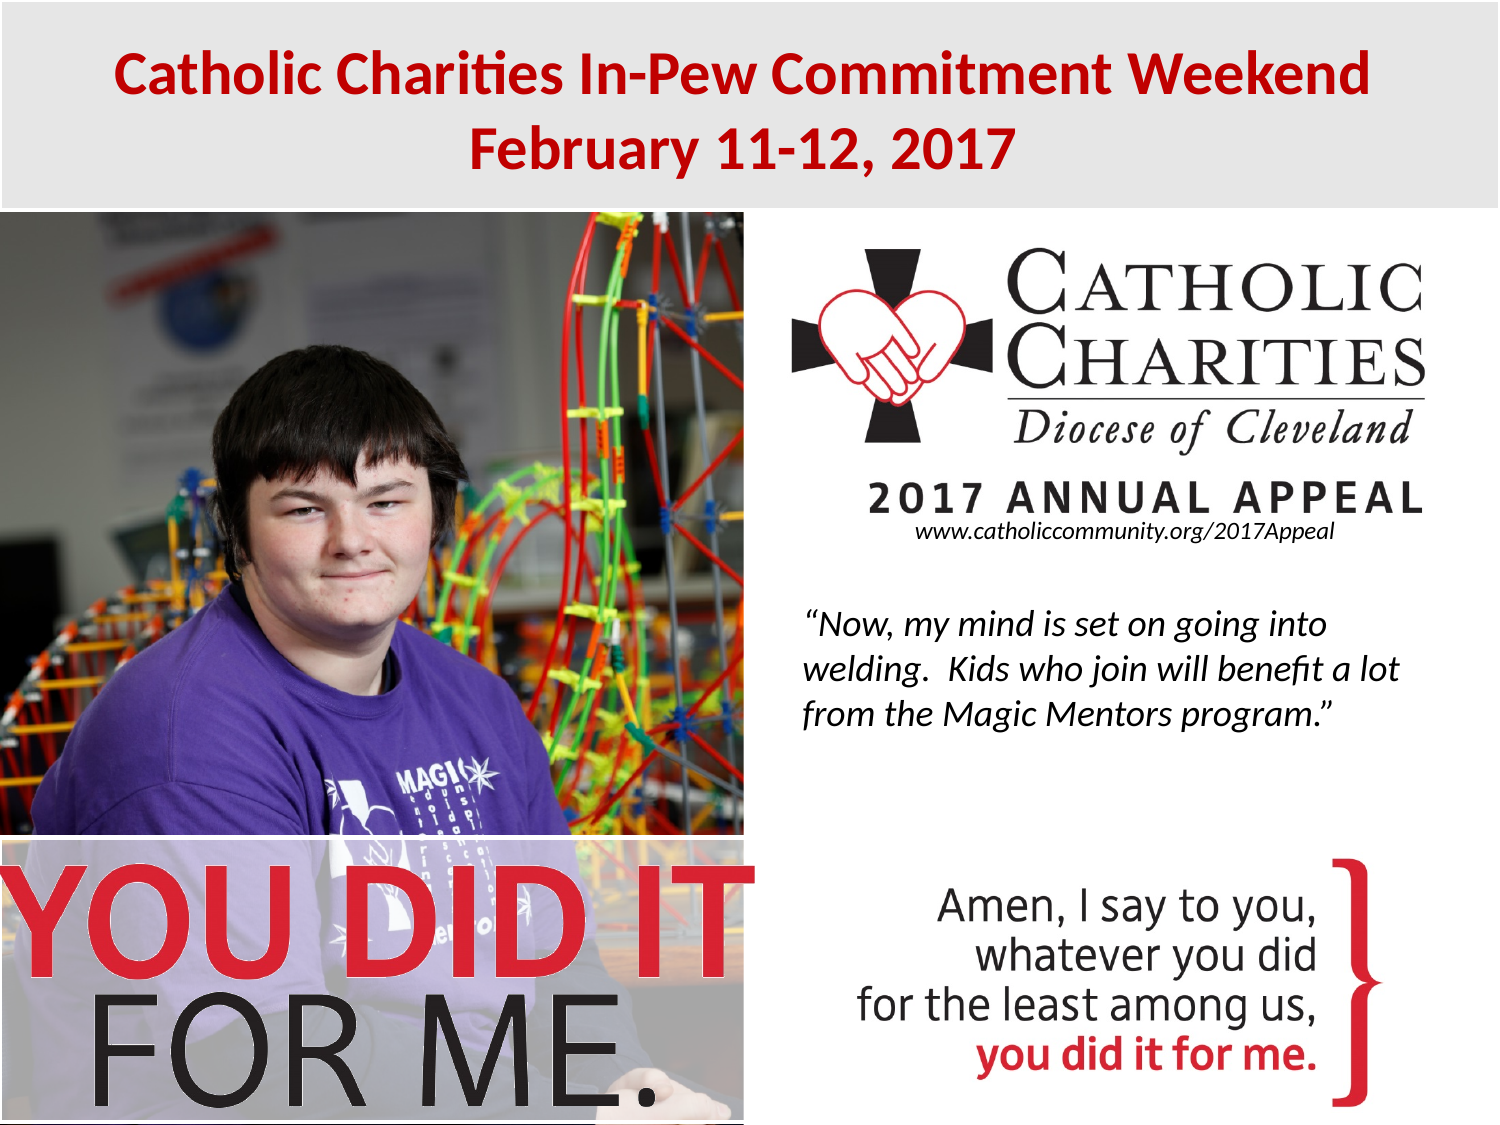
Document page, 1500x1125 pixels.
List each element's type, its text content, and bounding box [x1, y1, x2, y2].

picture [0, 212, 1446, 1113]
text_box www.catholiccommunity.org/2017Appeal [900, 507, 1500, 553]
text_box Catholic Charities In-Pew Commitment Weekend February 11-12, 2017 [24, 24, 1463, 190]
text_box [0, 835, 1500, 1124]
text_box “Now, my mind is set on going into welding. Kids who join will benefit a lot from the Magic Mentors program.” [835, 591, 1425, 742]
picture [849, 852, 1391, 1114]
text_box [0, 0, 1500, 212]
